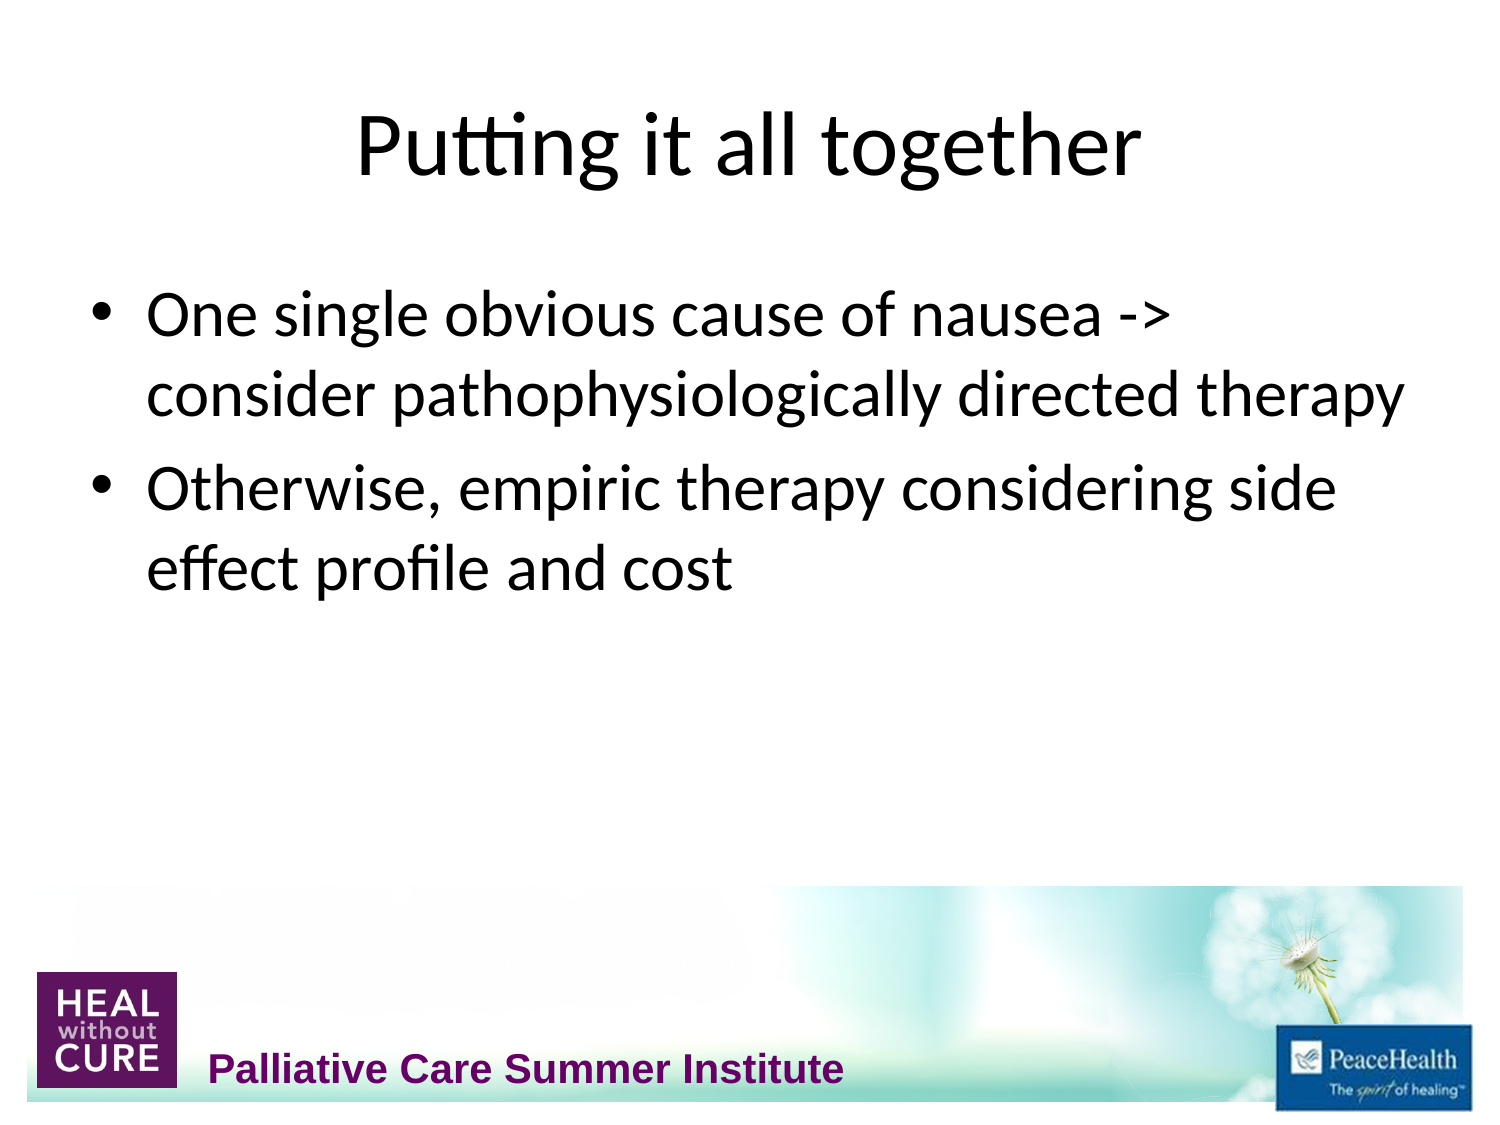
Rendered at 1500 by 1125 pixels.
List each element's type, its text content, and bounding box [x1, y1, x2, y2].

picture [27, 886, 1473, 1112]
list One single obvious cause of nausea -> consider pathophysiologically directed therapy Otherwise, empiric therapy considering side effect profile and cost [75, 262, 1425, 1005]
title Putting it all together [75, 45, 1425, 233]
